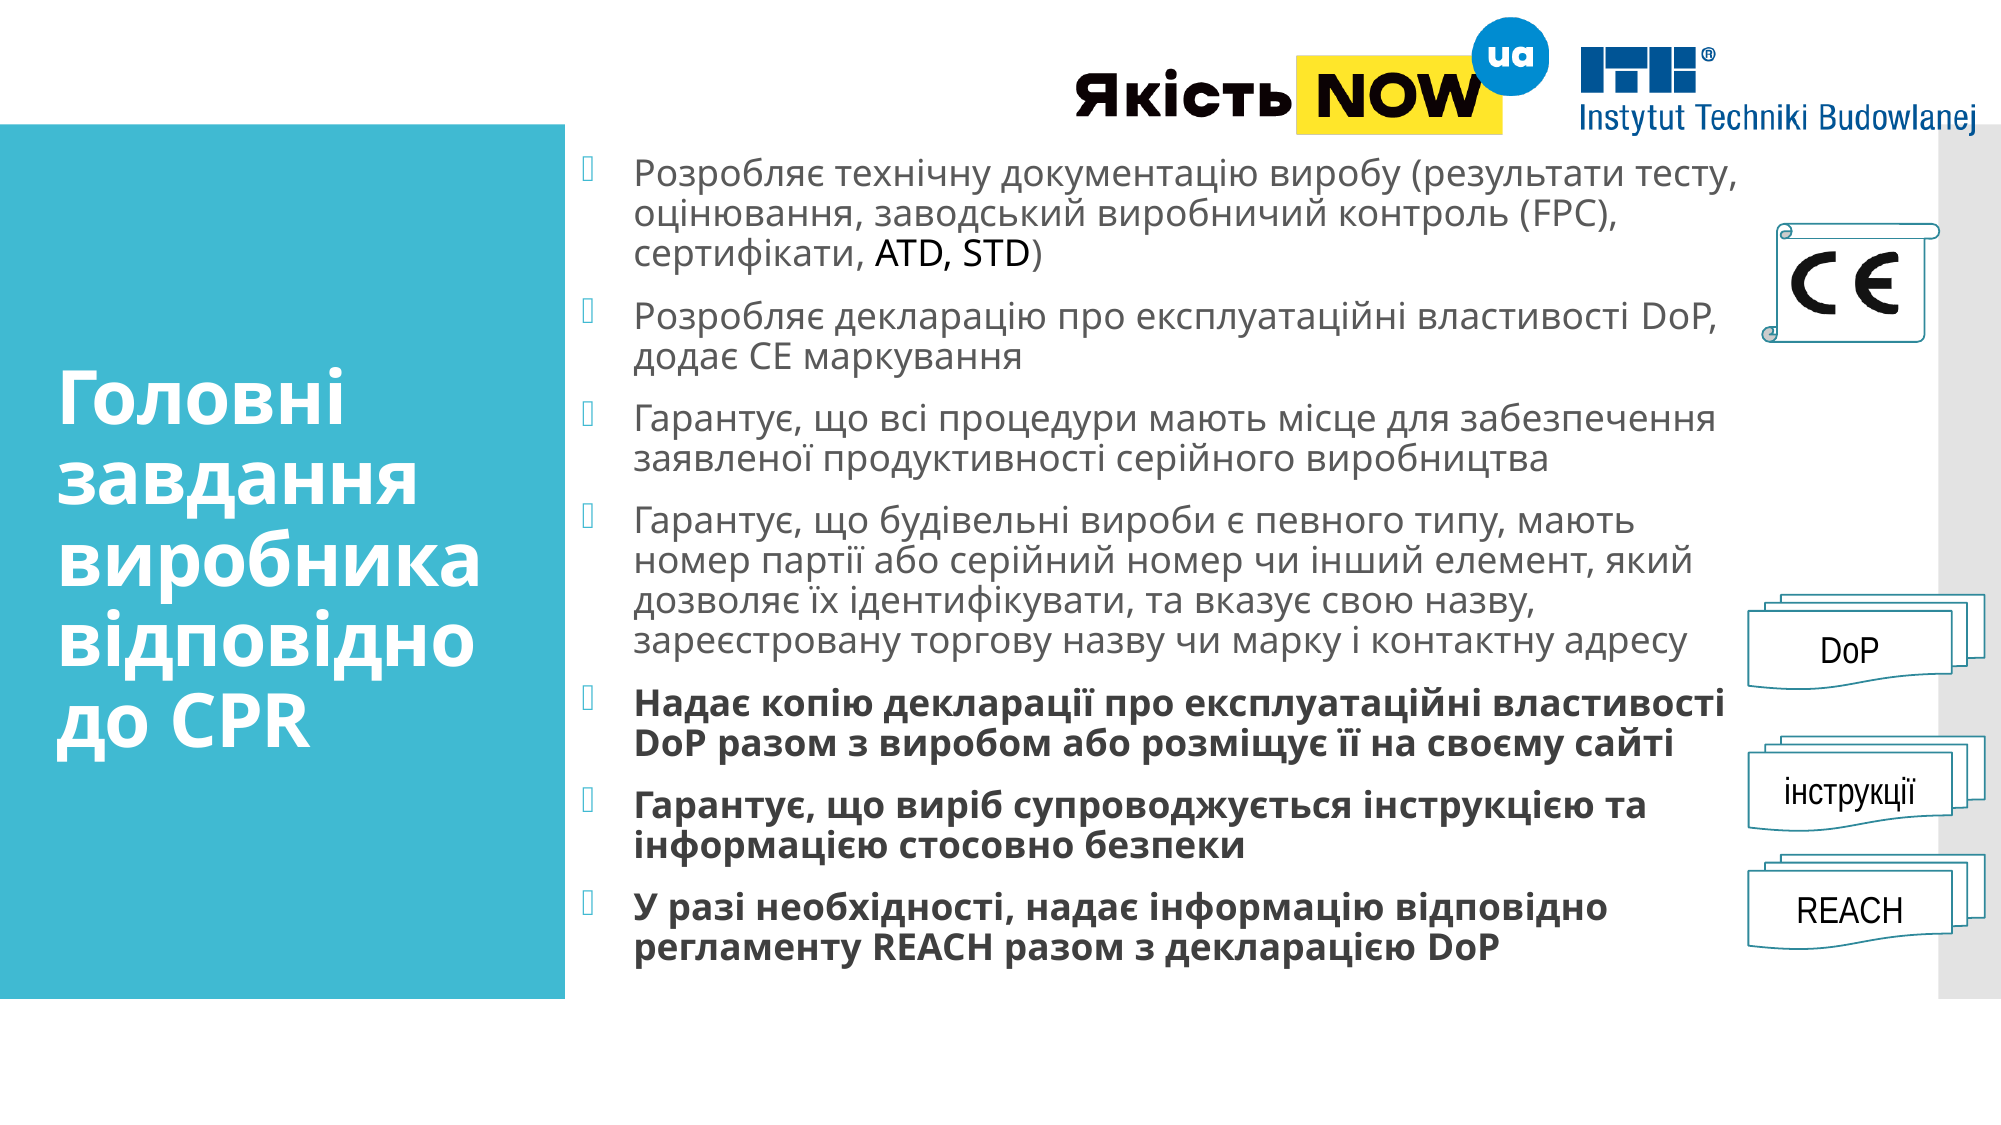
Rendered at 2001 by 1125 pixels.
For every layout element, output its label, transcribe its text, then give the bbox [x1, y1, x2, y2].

picture [1513, 47, 1532, 66]
list Розробляє технічну документацію виробу (результати тесту, оцінювання, заводський виробничий контроль (FPC), сертифікати, ATD, STD) Розробляє декларацію про експлуатаційні властивості DoP, додає CE маркування Гарантує, що всі процедури мають місце для забезпечення заявленої продуктивності серійного виробництва Гарантує, що будівельні вироби є певного типу, мають номер партії або серійний номер чи інший елемент, який дозволяє їх ідентифікувати, та вказує свою назву, зареєстровану торгову назву чи марку і контактну адресу Надає копію декларації про експлуатаційні властивості DoP разом з виробом або розміщує її на своєму сайті Гарантує, що виріб супроводжується інструкцією та інформацією стосовно безпеки У разі необхідності, надає інформацію відповідно регламенту REACH разом з декларацією DoP [566, 141, 1767, 982]
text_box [1761, 223, 1940, 343]
text_box DoP [1747, 593, 1986, 691]
text_box інструкції [1747, 735, 1986, 832]
picture [1075, 16, 1549, 135]
picture [1567, 0, 1982, 220]
picture [1489, 48, 1508, 66]
text_box REACH [1747, 853, 1986, 950]
title Головні завдання виробника відповідно до CPR [41, 184, 525, 940]
